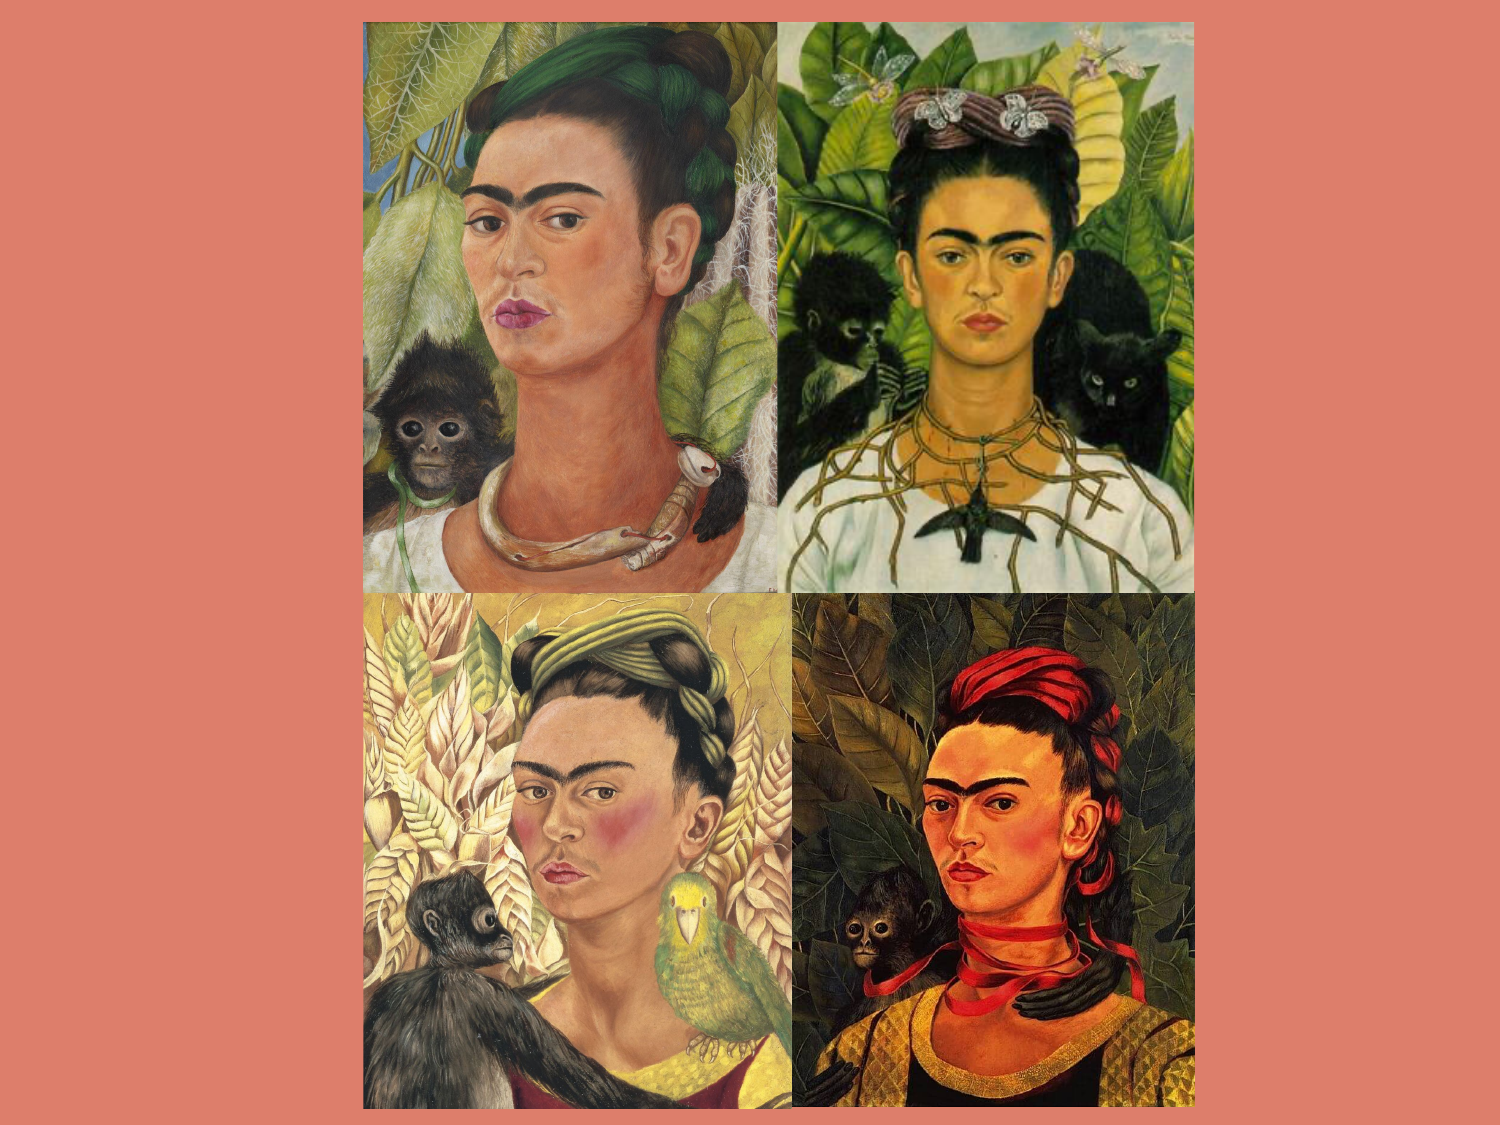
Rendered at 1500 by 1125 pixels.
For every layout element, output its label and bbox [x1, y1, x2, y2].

picture [362, 22, 1195, 1109]
